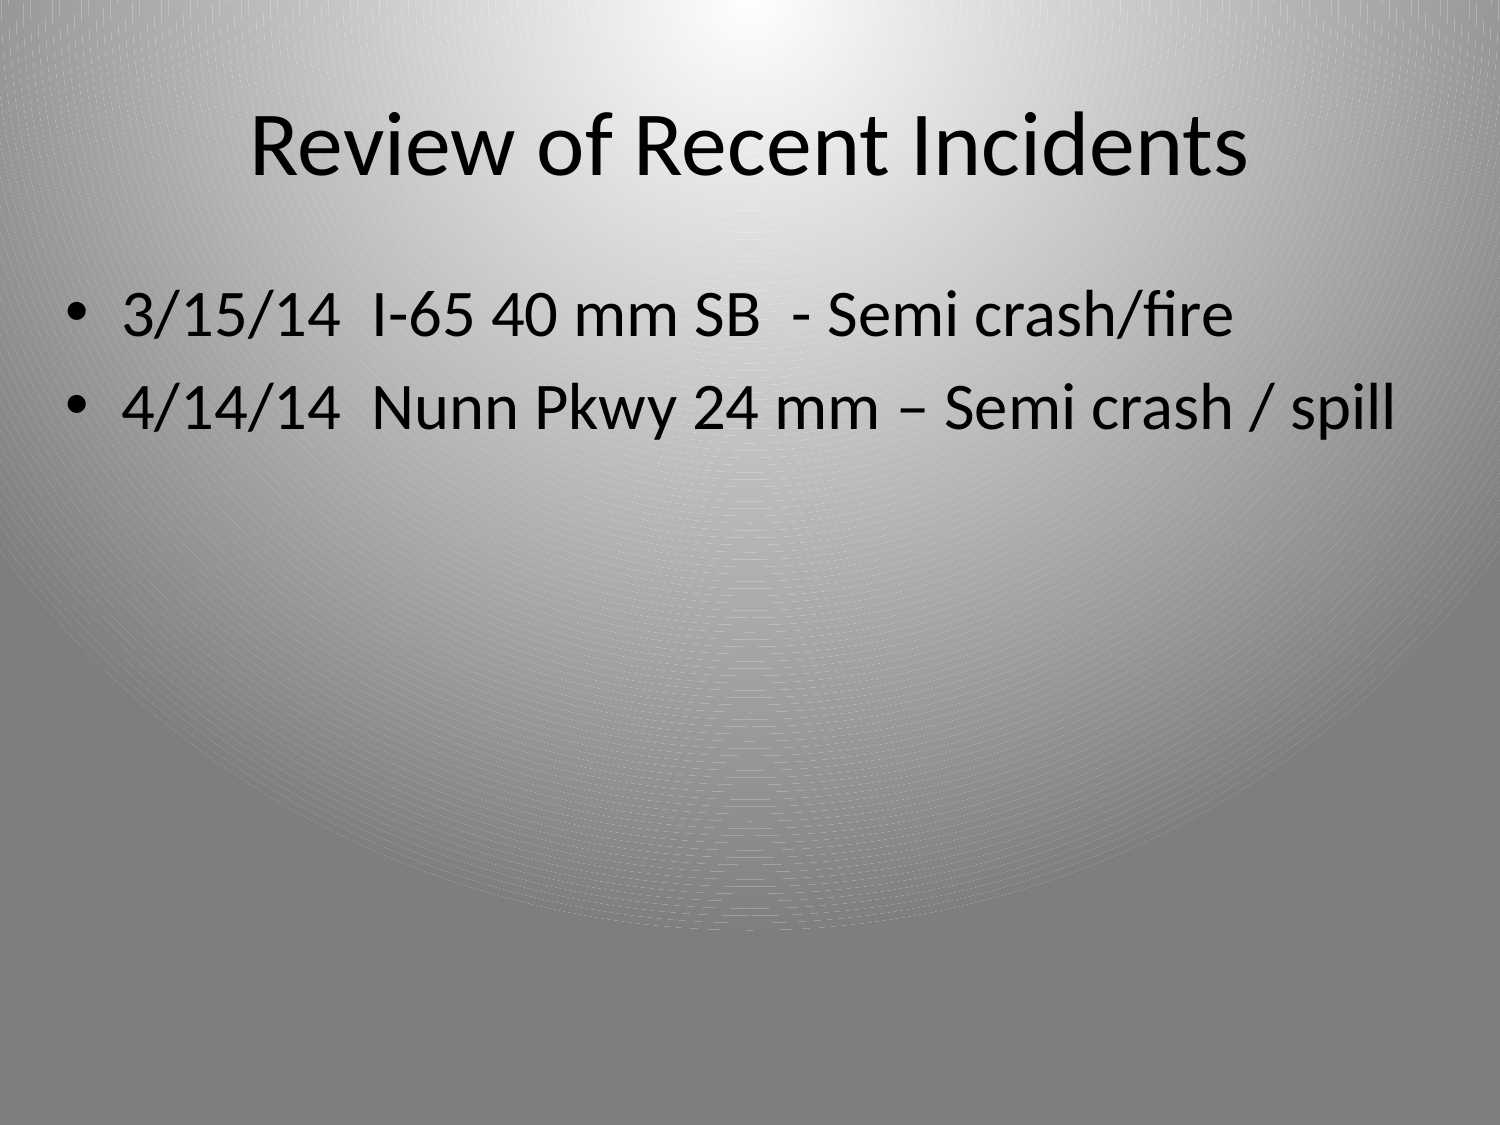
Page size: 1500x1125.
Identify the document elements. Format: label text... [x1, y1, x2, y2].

list 3/15/14 I-65 40 mm SB - Semi crash/fire 4/14/14 Nunn Pkwy 24 mm – Semi crash / spill [50, 262, 1450, 1005]
title Review of Recent Incidents [75, 45, 1425, 233]
